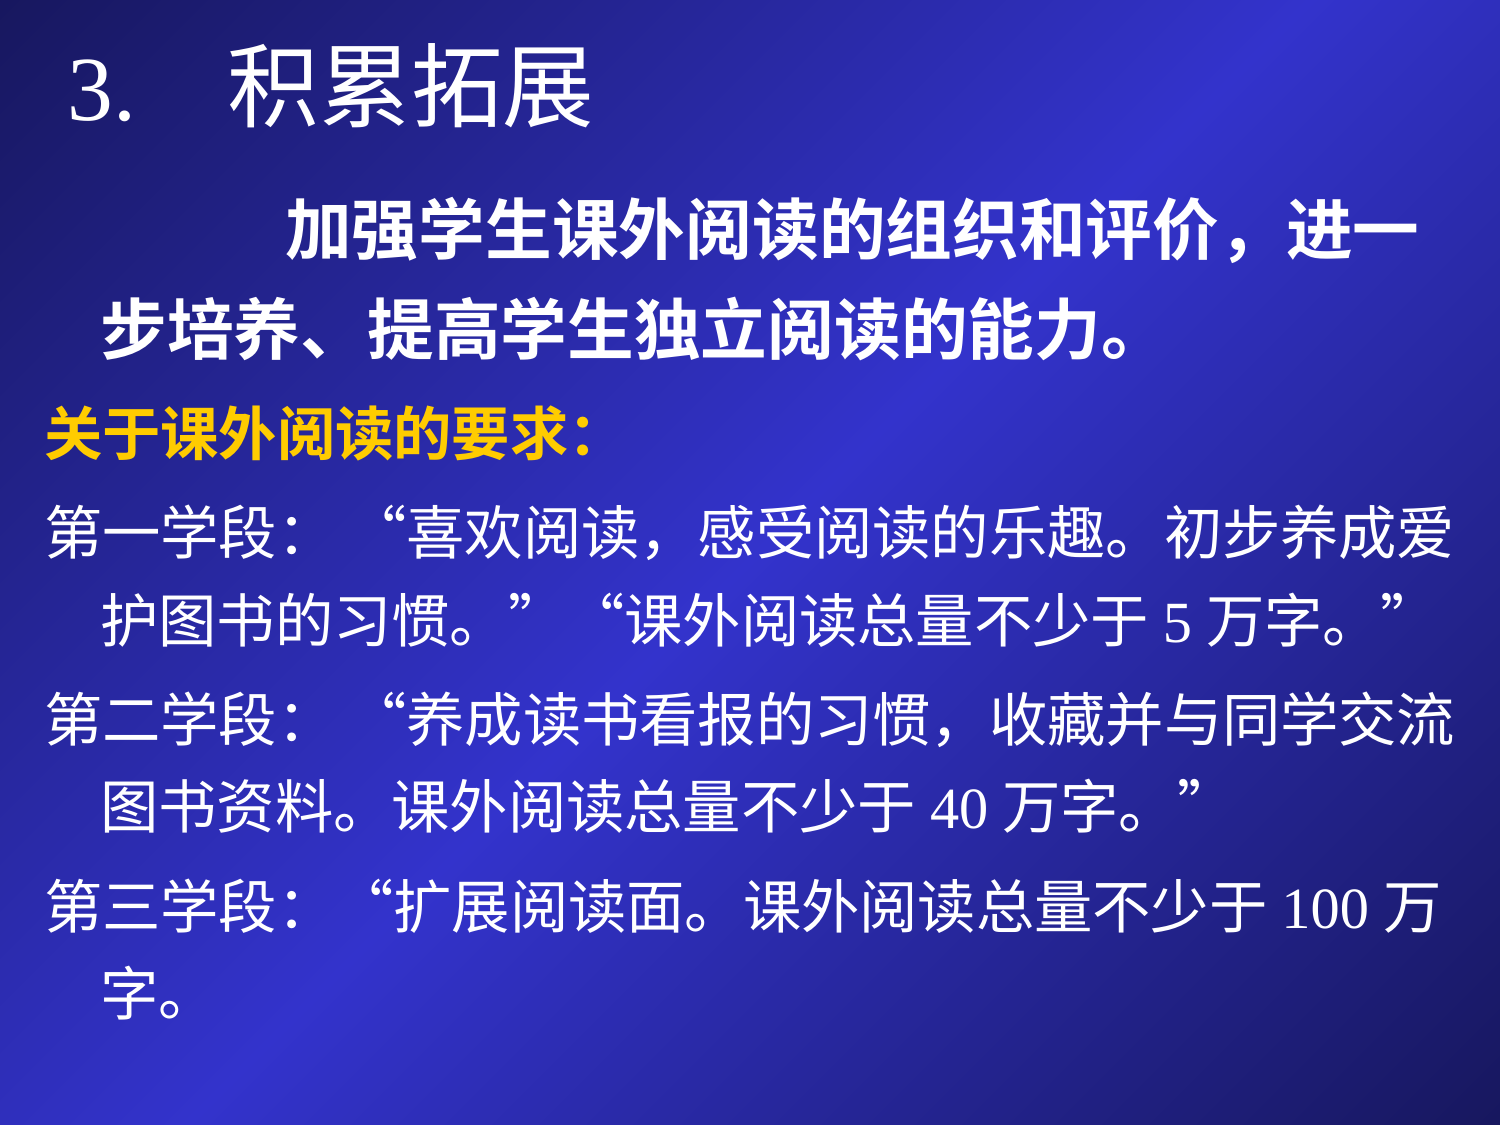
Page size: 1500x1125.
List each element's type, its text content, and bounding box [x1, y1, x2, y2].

list 加强学生课外阅读的组织和评价，进一步培养、提高学生独立阅读的能力。 关于课外阅读的要求： 第一学段： “喜欢阅读，感受阅读的乐趣。初步养成爱护图书的习惯。”“课外阅读总量不少于5万字。” 第二学段： “养成读书看报的习惯，收藏并与同学交流图书资料。课外阅读总量不少于40万字。” 第三学段：“扩展阅读面。课外阅读总量不少于100万字。 [29, 160, 1471, 1071]
title 3. 积累拓展 [52, 30, 1176, 138]
